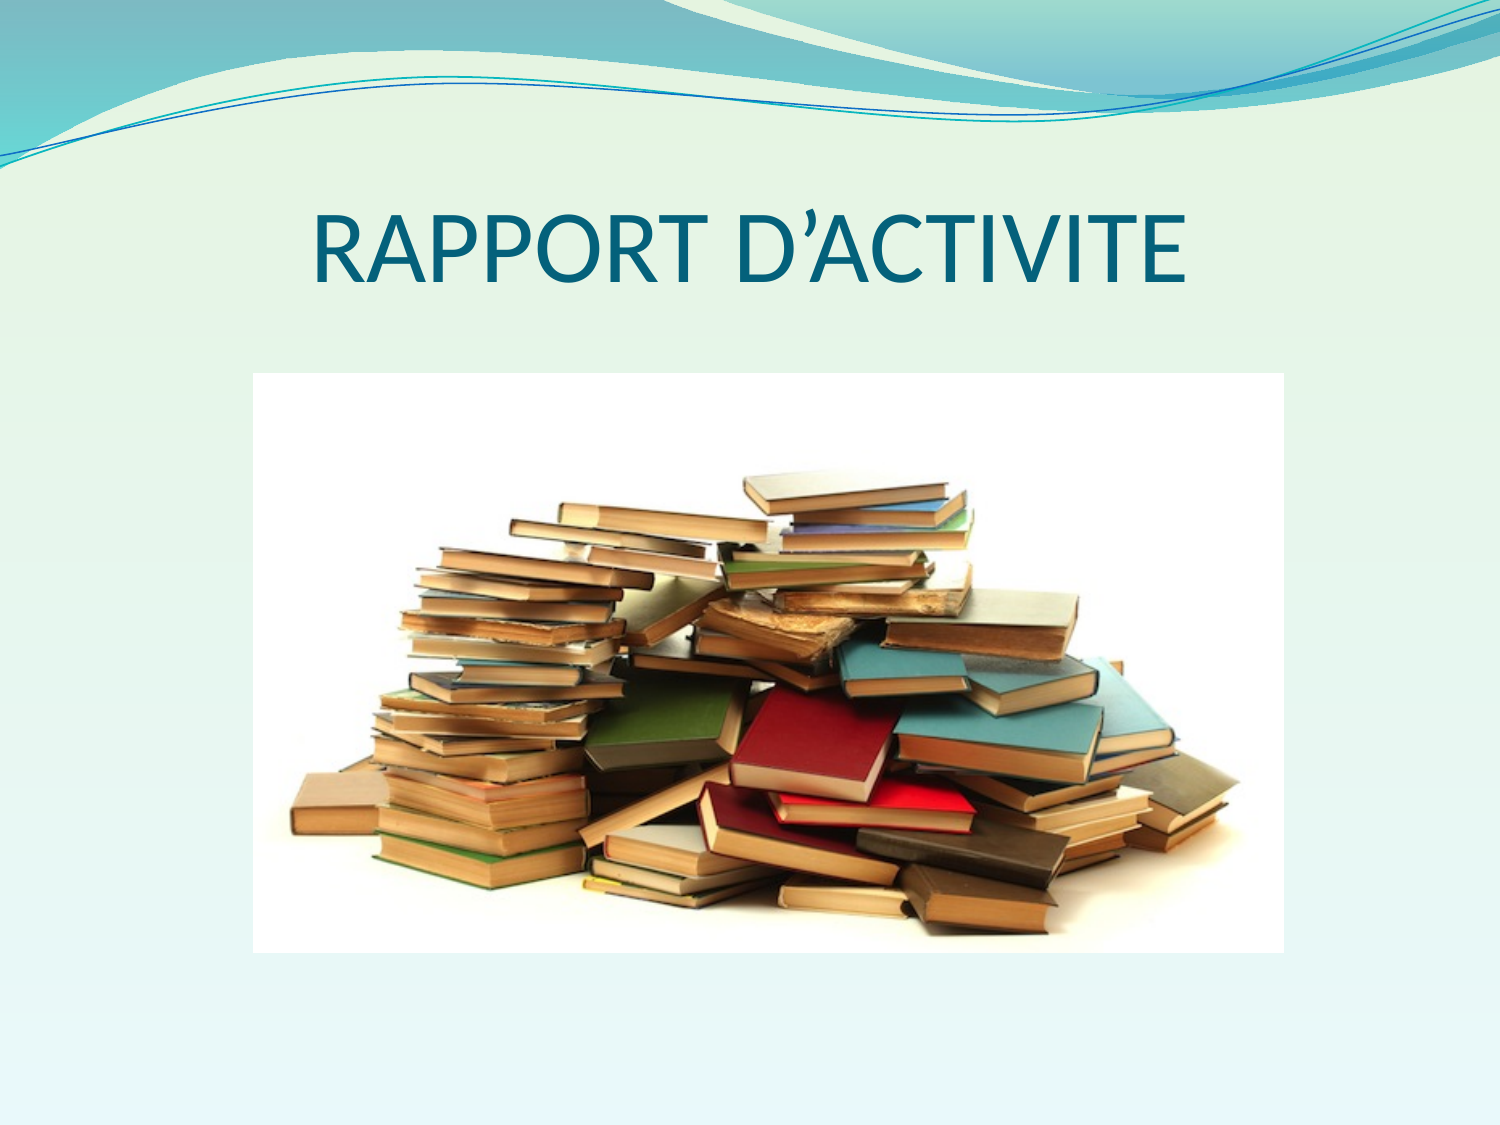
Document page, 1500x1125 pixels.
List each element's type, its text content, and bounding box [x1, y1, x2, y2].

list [253, 373, 1284, 954]
title RAPPORT D’ACTIVITE [75, 115, 1425, 303]
